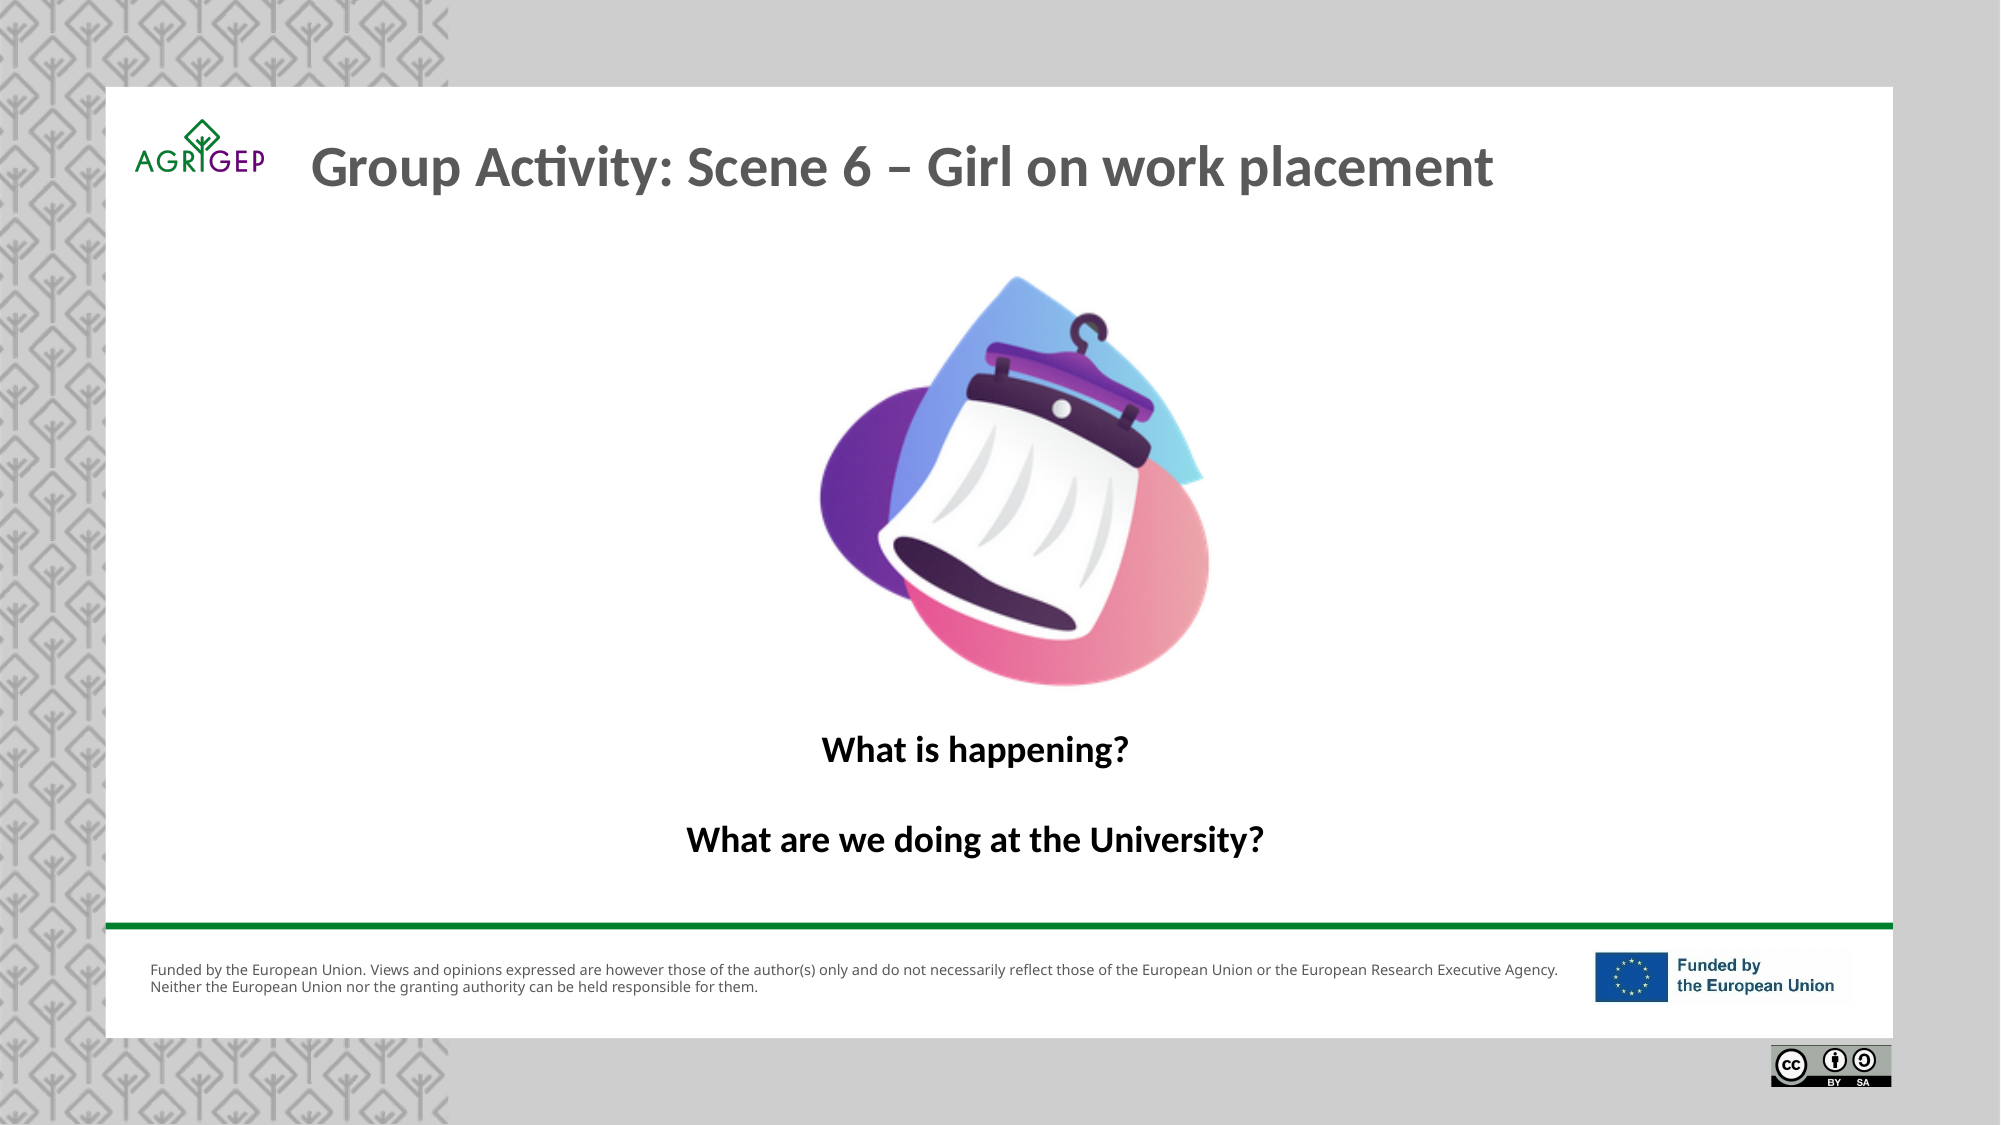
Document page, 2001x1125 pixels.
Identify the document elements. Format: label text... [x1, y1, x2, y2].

text_box What is happening? What are we doing at the University? [655, 718, 1297, 868]
picture [0, 0, 2001, 1125]
text_box Group Activity: Scene 6 – Girl on work placement [296, 121, 1867, 206]
